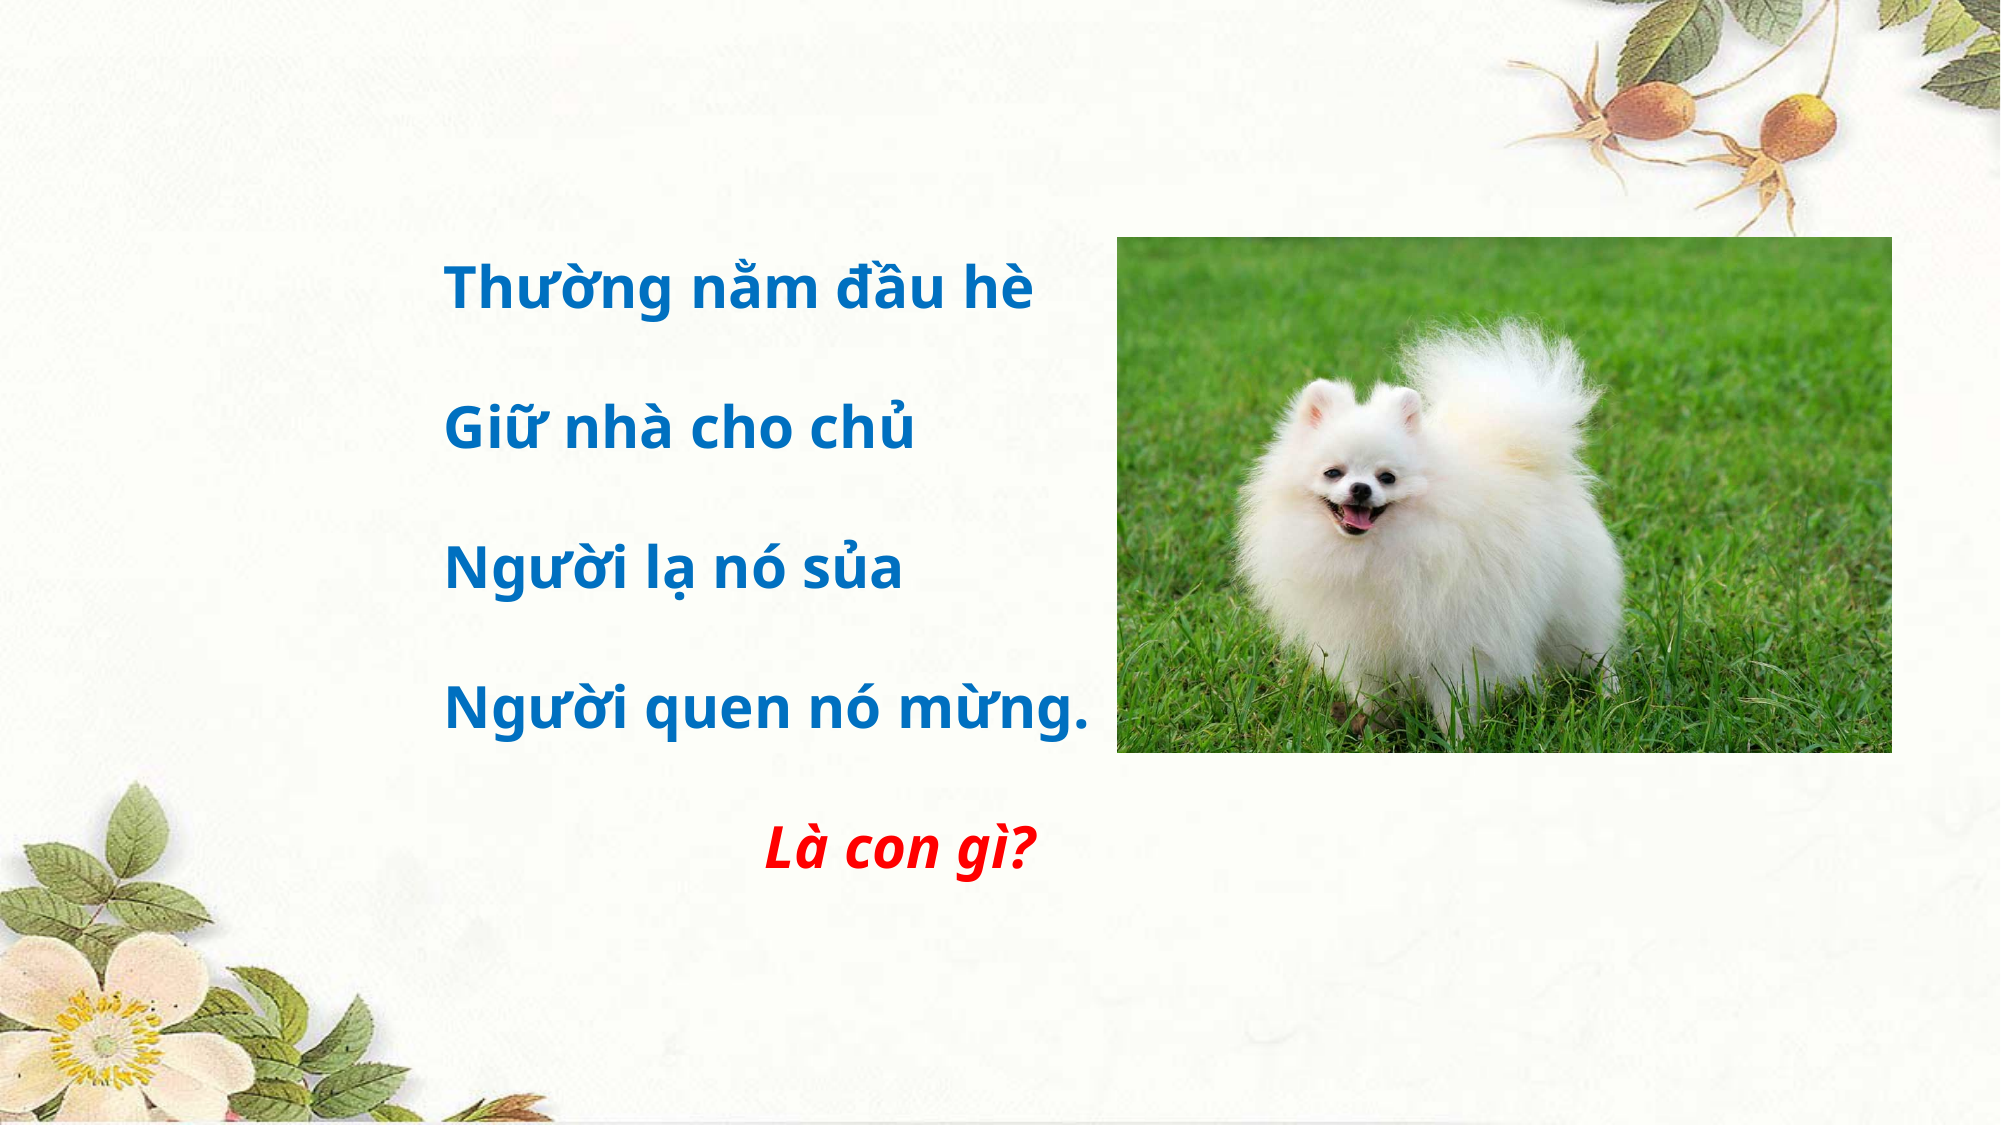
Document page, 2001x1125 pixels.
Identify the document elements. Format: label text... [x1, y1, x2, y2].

picture [0, 0, 2001, 1125]
text_box Thường nằm đầu hè Giữ nhà cho chủ Người lạ nó sủa Người quen nó mừng. Là con gì? [429, 172, 1118, 888]
